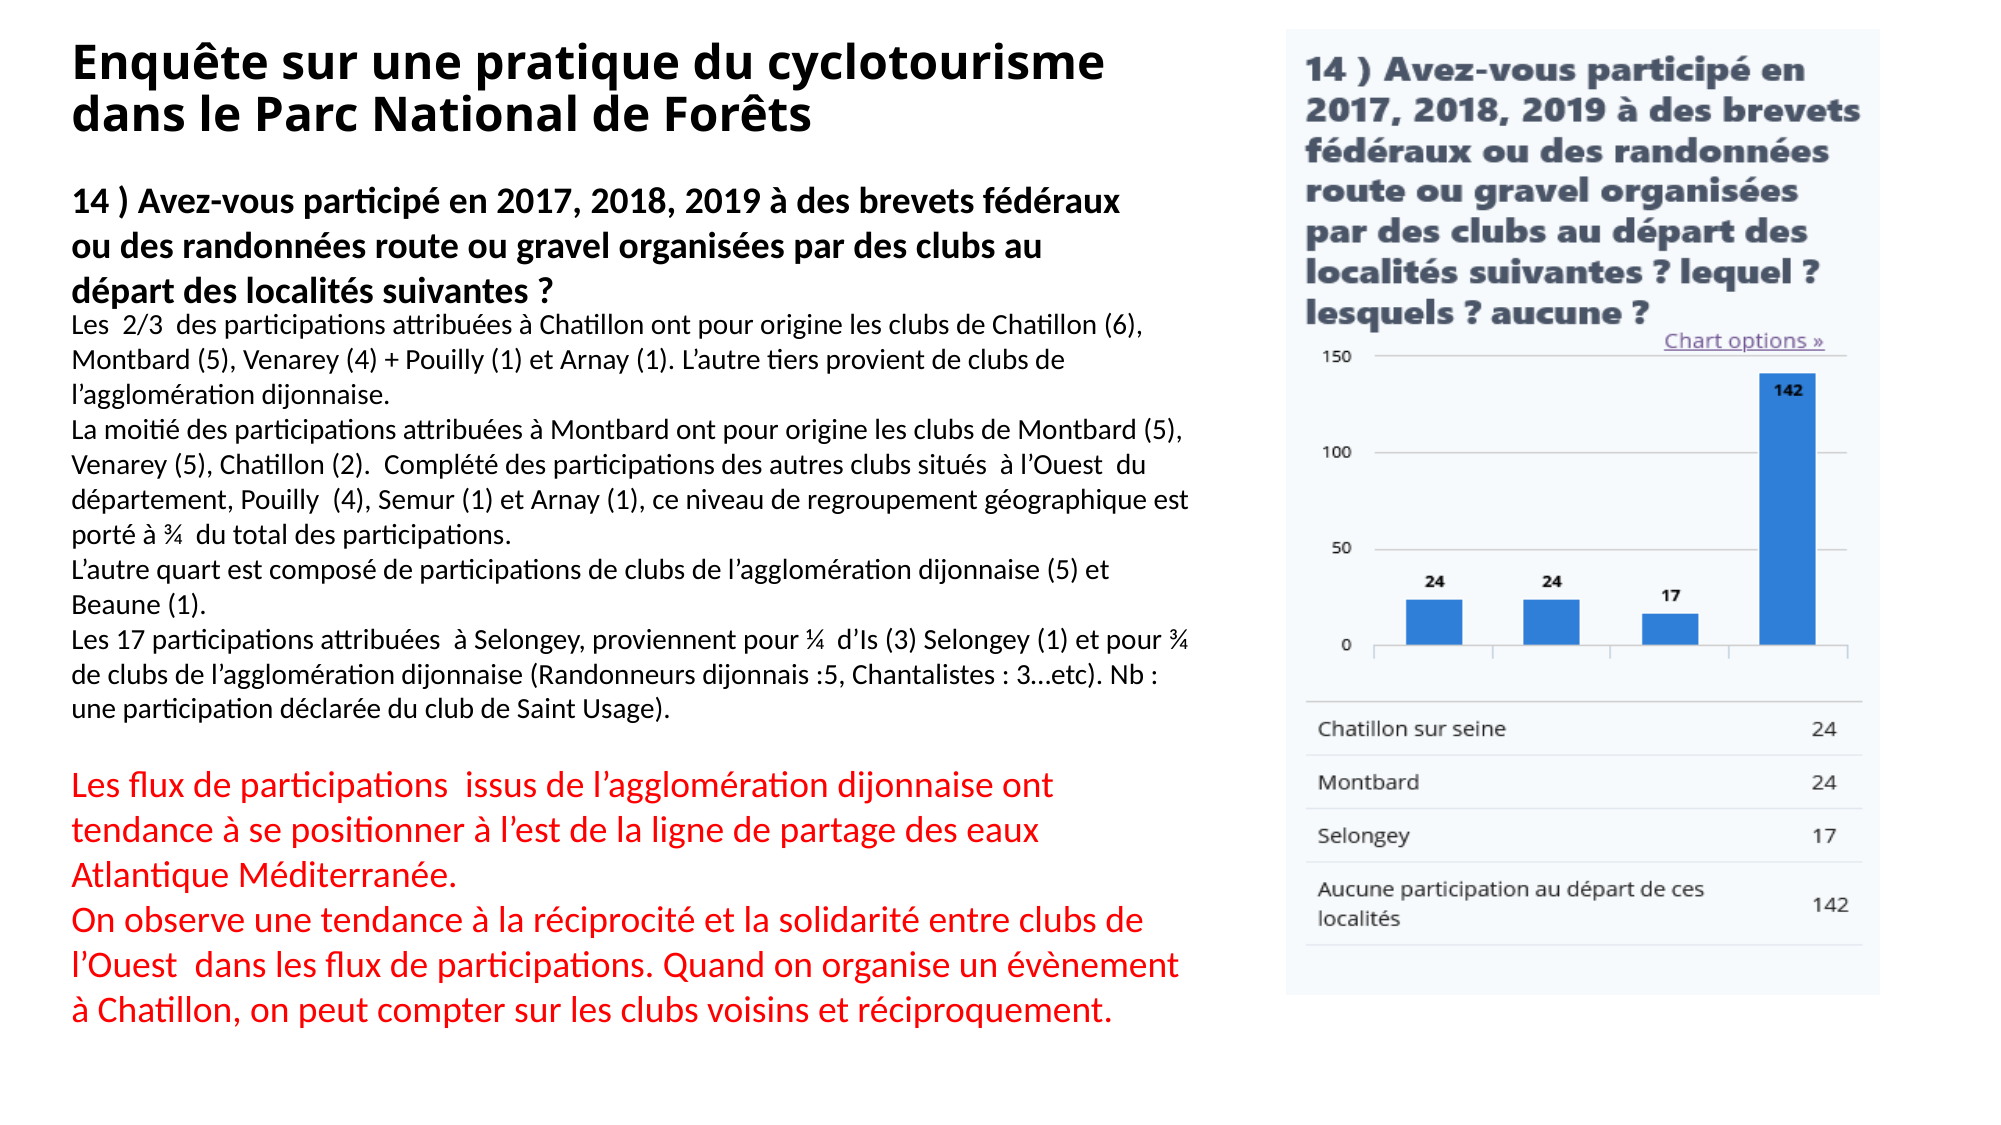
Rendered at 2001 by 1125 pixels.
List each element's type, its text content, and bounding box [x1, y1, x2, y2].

picture [1286, 29, 1880, 995]
title Enquête sur une pratique du cyclotourisme dans le Parc National de Forêts [56, 29, 1140, 149]
text_box 14 ) Avez-vous participé en 2017, 2018, 2019 à des brevets fédéraux ou des randonnées route ou gravel organisées par des clubs au départ des localités suivantes ? [56, 168, 1139, 319]
text_box Les 2/3 des participations attribuées à Chatillon ont pour origine les clubs de Chatillon (6), Montbard (5), Venarey (4) + Pouilly (1) et Arnay (1). L’autre tiers provient de clubs de l’agglomération dijonnaise. La moitié des participations attribuées à Montbard ont pour origine les clubs de Montbard (5), Venarey (5), Chatillon (2). Complété des participations des autres clubs situés à l’Ouest du département, Pouilly (4), Semur (1) et Arnay (1), ce niveau de regroupement géographique est porté à ¾ du total des participations. L’autre quart est composé de participations de clubs de l’agglomération dijonnaise (5) et Beaune (1). Les 17 participations attribuées à Selongey, proviennent pour ¼ d’Is (3) Selongey (1) et pour ¾ de clubs de l’agglomération dijonnaise (Randonneurs dijonnais :5, Chantalistes : 3…etc). Nb : une participation déclarée du club de Saint Usage). Les flux de participations issus de l’agglomération dijonnaise ont tendance à se positionner à l’est de la ligne de partage des eaux Atlantique Méditerranée. On observe une tendance à la réciprocité et la solidarité entre clubs de l’Ouest dans les flux de participations. Quand on organise un évènement à Chatillon, on peut compter sur les clubs voisins et réciproquement. [56, 297, 1213, 1125]
